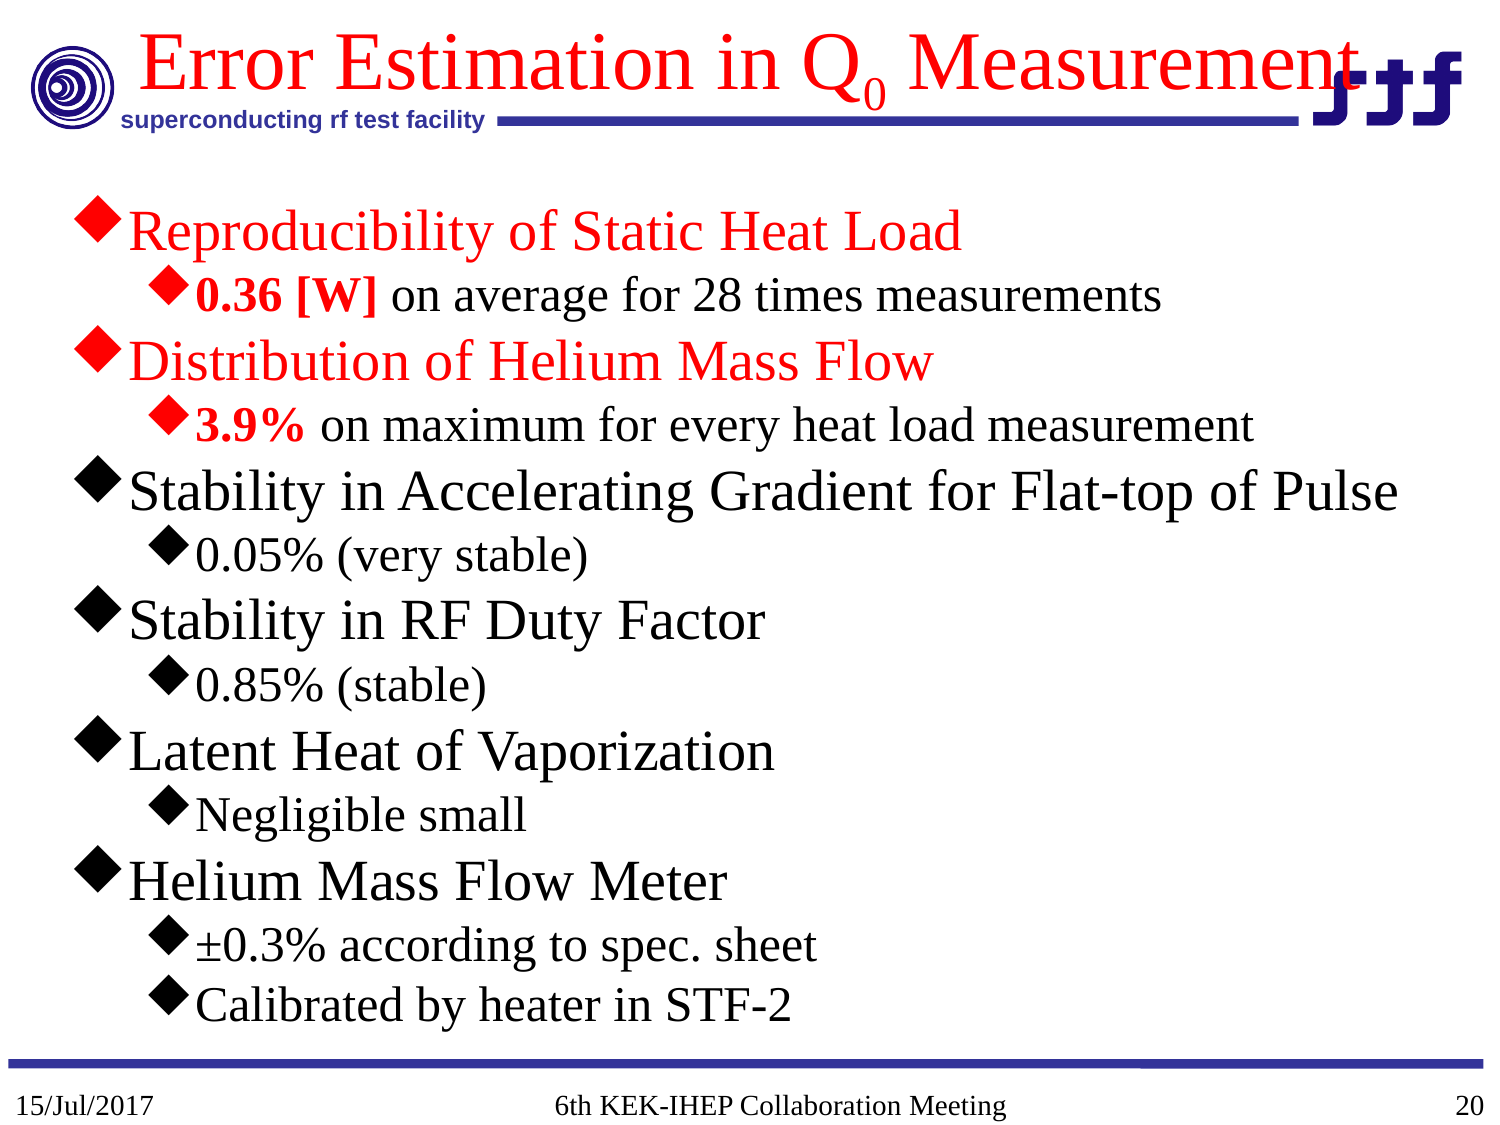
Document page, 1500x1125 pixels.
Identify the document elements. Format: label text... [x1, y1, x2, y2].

title Error Estimation in Q0 Measurement [0, 0, 1500, 126]
picture [30, 126, 115, 130]
slide_number 15/Jul/2017 [0, 1081, 324, 1125]
footer 6th KEK-IHEP Collaboration Meeting [324, 1081, 1238, 1125]
slide_number 20 [1374, 1081, 1500, 1125]
text_box Reproducibility of Static Heat Load 0.36 [W] on average for 28 times measurements Distribution of Helium Mass Flow 3.9% on maximum for every heat load measurement Stability in Accelerating Gradient for Flat-top of Pulse 0.05% (very stable) Stability in RF Duty Factor 0.85% (stable) Latent Heat of Vaporization Negligible small Helium Mass Flow Meter ±0.3% according to spec. sheet Calibrated by heater in STF-2 [55, 184, 1459, 1040]
